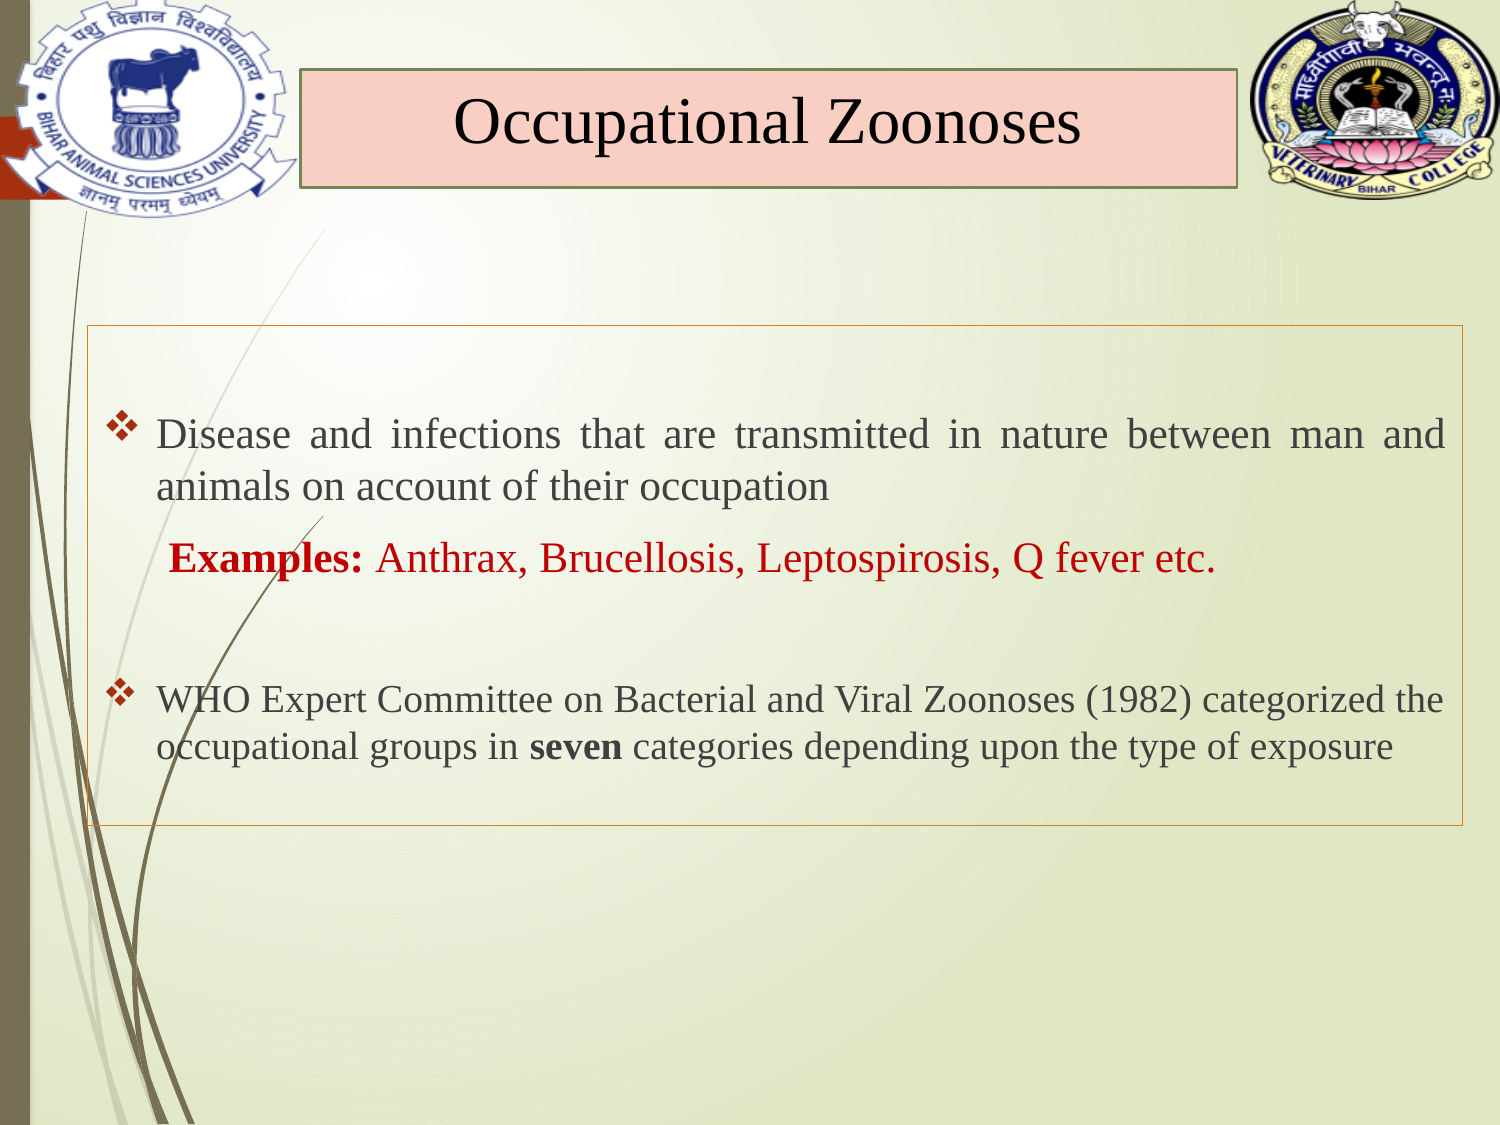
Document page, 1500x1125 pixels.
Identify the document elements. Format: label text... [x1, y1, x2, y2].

picture [1250, 0, 1500, 201]
title Occupational Zoonoses [305, 68, 1238, 189]
picture [0, 0, 301, 220]
list Disease and infections that are transmitted in nature between man and animals on account of their occupation Examples: Anthrax, Brucellosis, Leptospirosis, Q fever etc. WHO Expert Committee on Bacterial and Viral Zoonoses (1982) categorized the occupational groups in seven categories depending upon the type of exposure [87, 325, 1463, 826]
